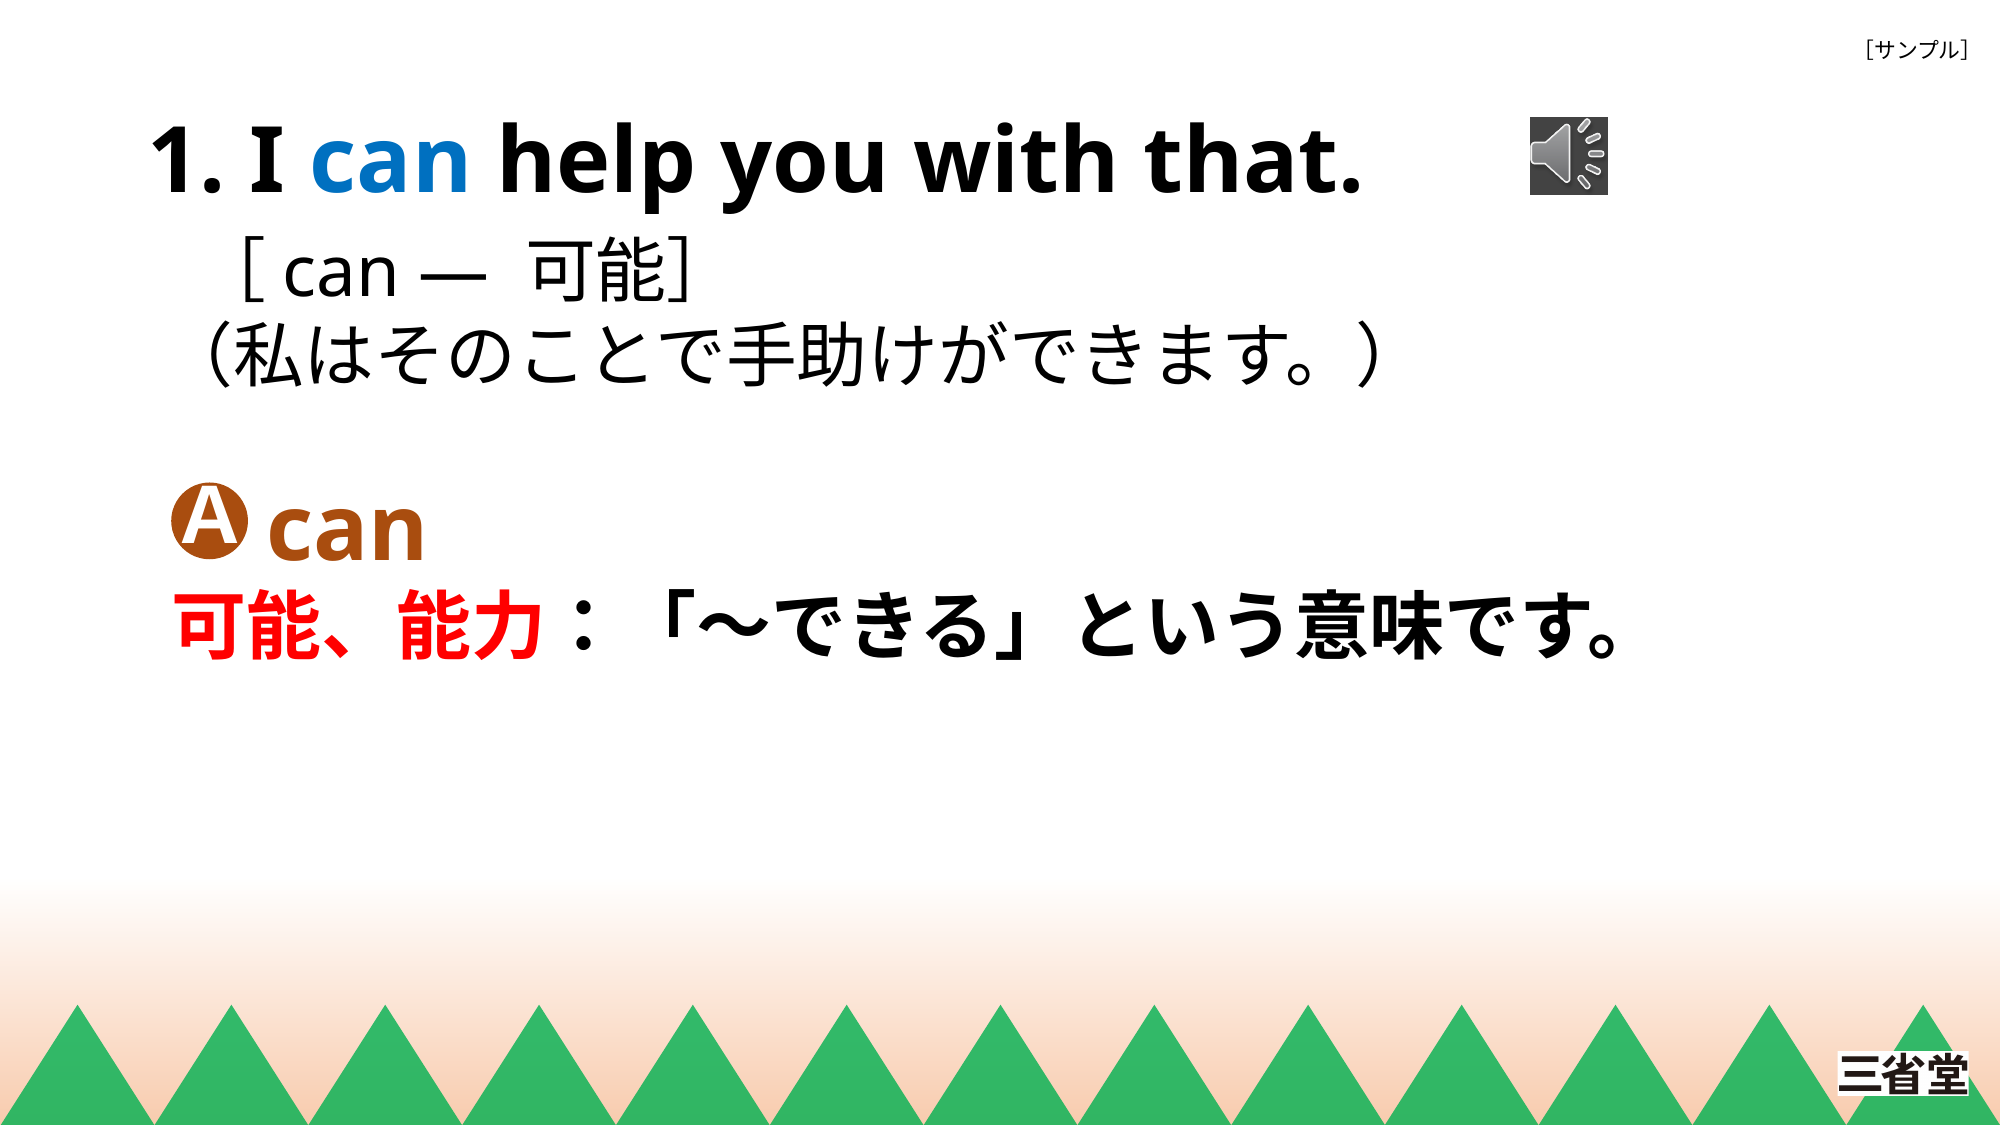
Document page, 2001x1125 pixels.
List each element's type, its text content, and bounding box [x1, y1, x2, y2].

text_box [309, 1002, 462, 1125]
text_box [1076, 1002, 1233, 1125]
text_box [768, 1002, 925, 1125]
text_box [1537, 1002, 1692, 1125]
text_box [1892, 1002, 1954, 1051]
text_box [1845, 1074, 2000, 1125]
picture [1837, 1051, 1969, 1096]
text_box [153, 1002, 310, 1125]
text_box [1232, 1002, 1385, 1125]
text_box [1383, 1002, 1538, 1125]
text_box [1691, 1002, 1846, 1125]
picture [1529, 115, 1610, 196]
text_box [616, 1002, 769, 1125]
text_box [924, 1002, 1077, 1125]
text_box [461, 1002, 618, 1125]
text_box 1. I can help you with that. [147, 100, 1723, 211]
text_box ［can ― 可能］ （私はそのことで手助けができます。） [147, 218, 1540, 403]
text_box ［サンプル］ [1837, 29, 2000, 75]
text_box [171, 482, 248, 560]
text_box can 可能、能力：「～できる」という意味です。 [171, 466, 1610, 670]
text_box [0, 1002, 154, 1125]
